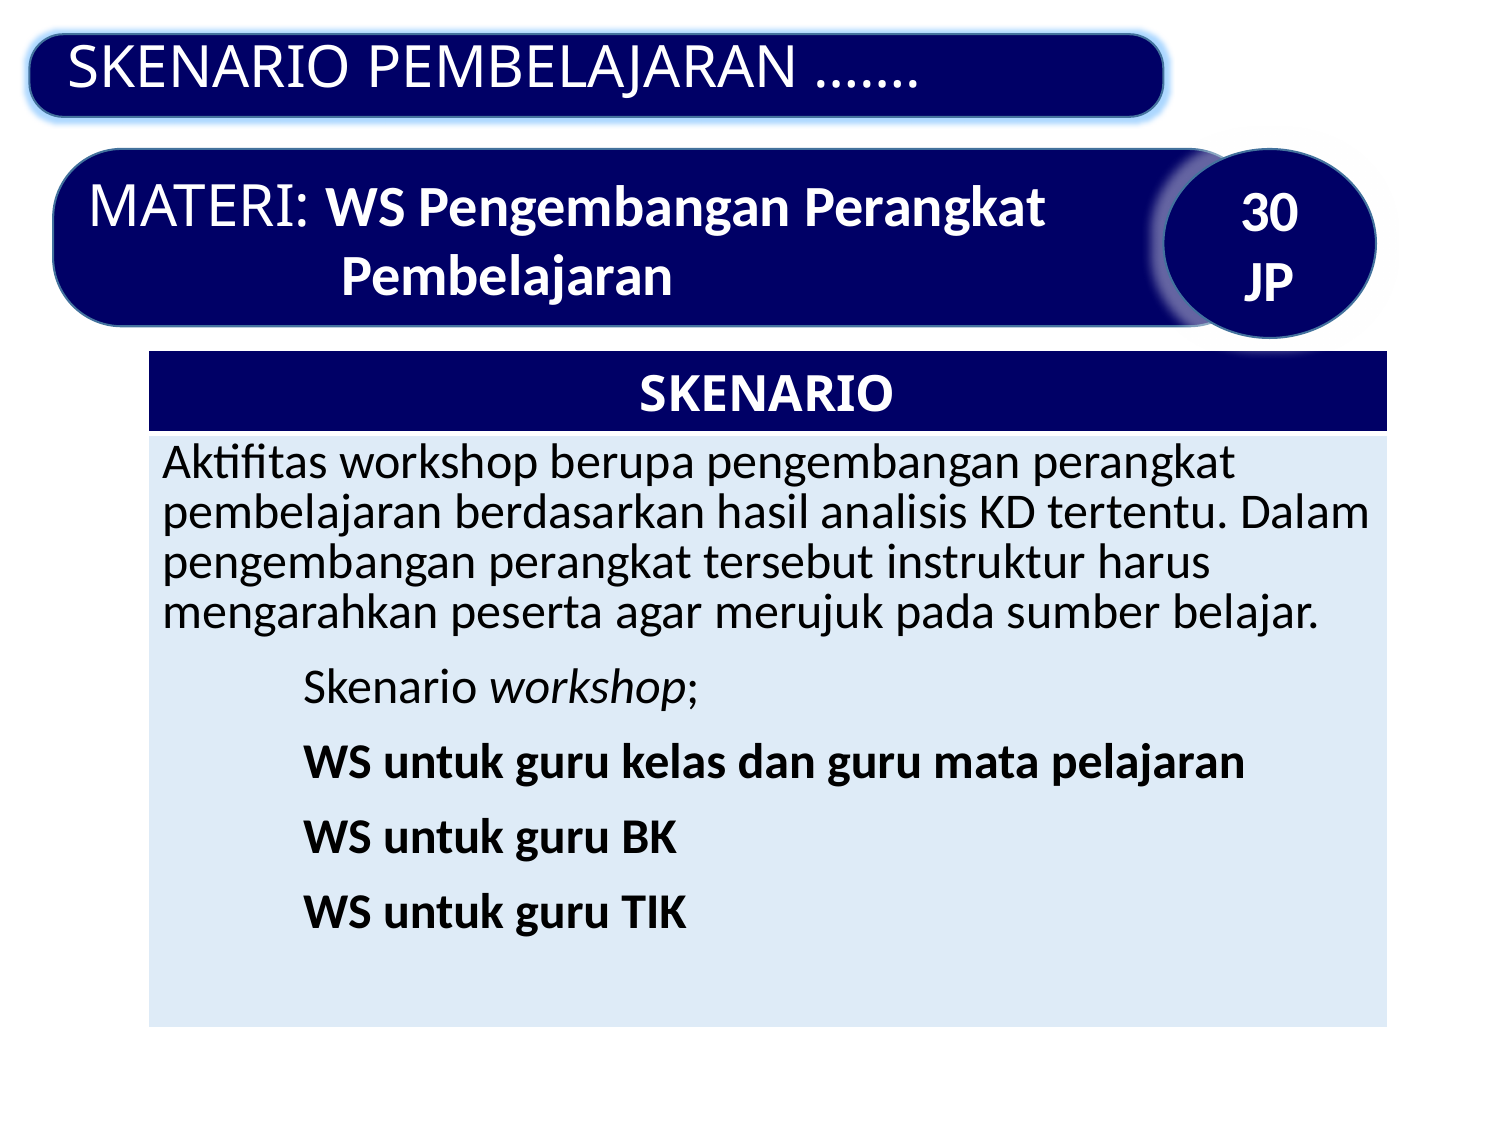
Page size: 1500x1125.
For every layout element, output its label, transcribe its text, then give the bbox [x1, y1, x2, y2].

text_box SKENARIO PEMBELAJARAN ……. [53, 21, 1140, 107]
text_box 30 JP [1162, 147, 1378, 340]
text_box [28, 34, 1165, 118]
table_cell [1152, 149, 1212, 328]
table_header [1230, 351, 1310, 355]
text_box MATERI: WS Pengembangan Perangkat Pembelajaran [52, 147, 1195, 328]
table_header SKENARIO [149, 351, 1387, 431]
table_header [1147, 148, 1204, 328]
table_cell Aktifitas workshop berupa pengembangan perangkat pembelajaran berdasarkan hasil analisis KD tertentu. Dalam pengembangan perangkat tersebut instruktur harus mengarahkan peserta agar merujuk pada sumber belajar. Skenario workshop; WS untuk guru kelas dan guru mata pelajaran WS untuk guru BK WS untuk guru TIK [149, 436, 1387, 1027]
